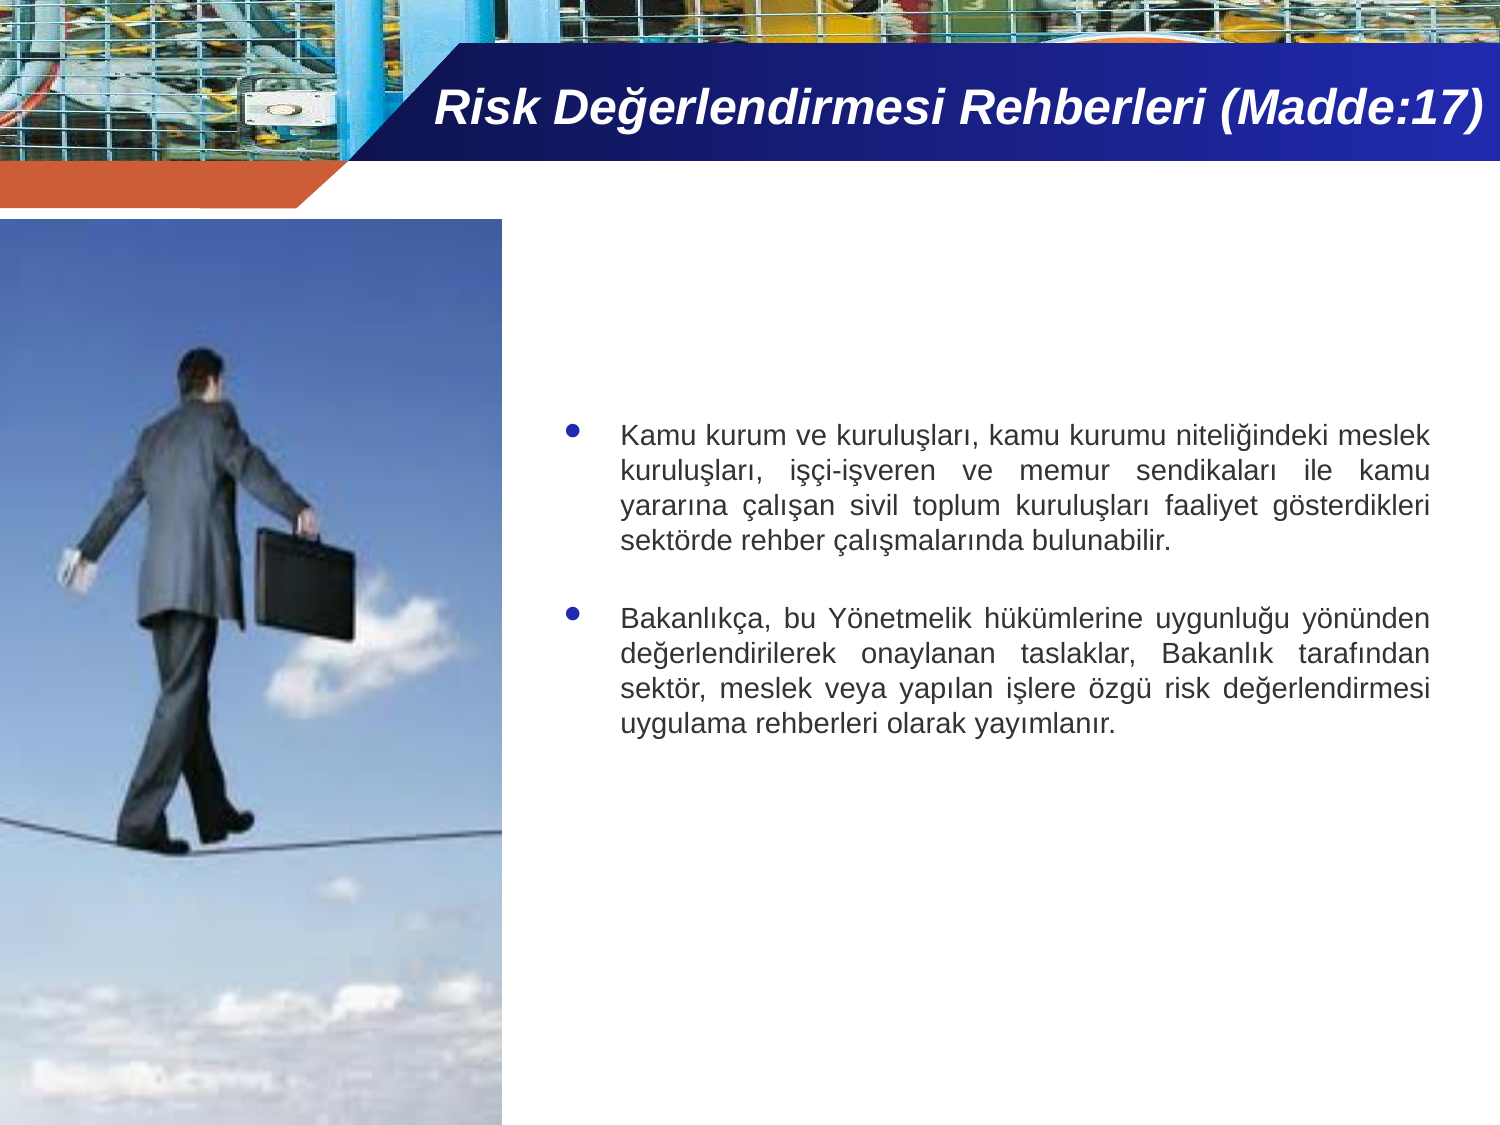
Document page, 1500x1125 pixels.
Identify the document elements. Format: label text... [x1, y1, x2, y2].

picture [0, 0, 482, 160]
list Kamu kurum ve kuruluşları, kamu kurumu niteliğindeki meslek kuruluşları, işçi-işveren ve memur sendikaları ile kamu yararına çalışan sivil toplum kuruluşları faaliyet gösterdikleri sektörde rehber çalışmalarında bulunabilir. Bakanlıkça, bu Yönetmelik hükümlerine uygunluğu yönünden değerlendirilerek onaylanan taslaklar, Bakanlık tarafından sektör, meslek veya yapılan işlere özgü risk değerlendirmesi uygulama rehberleri olarak yayımlanır. [549, 408, 1447, 775]
picture [0, 219, 502, 1125]
title Risk Değerlendirmesi Rehberleri (Madde:17) [419, 54, 1500, 154]
picture [489, 0, 1500, 43]
